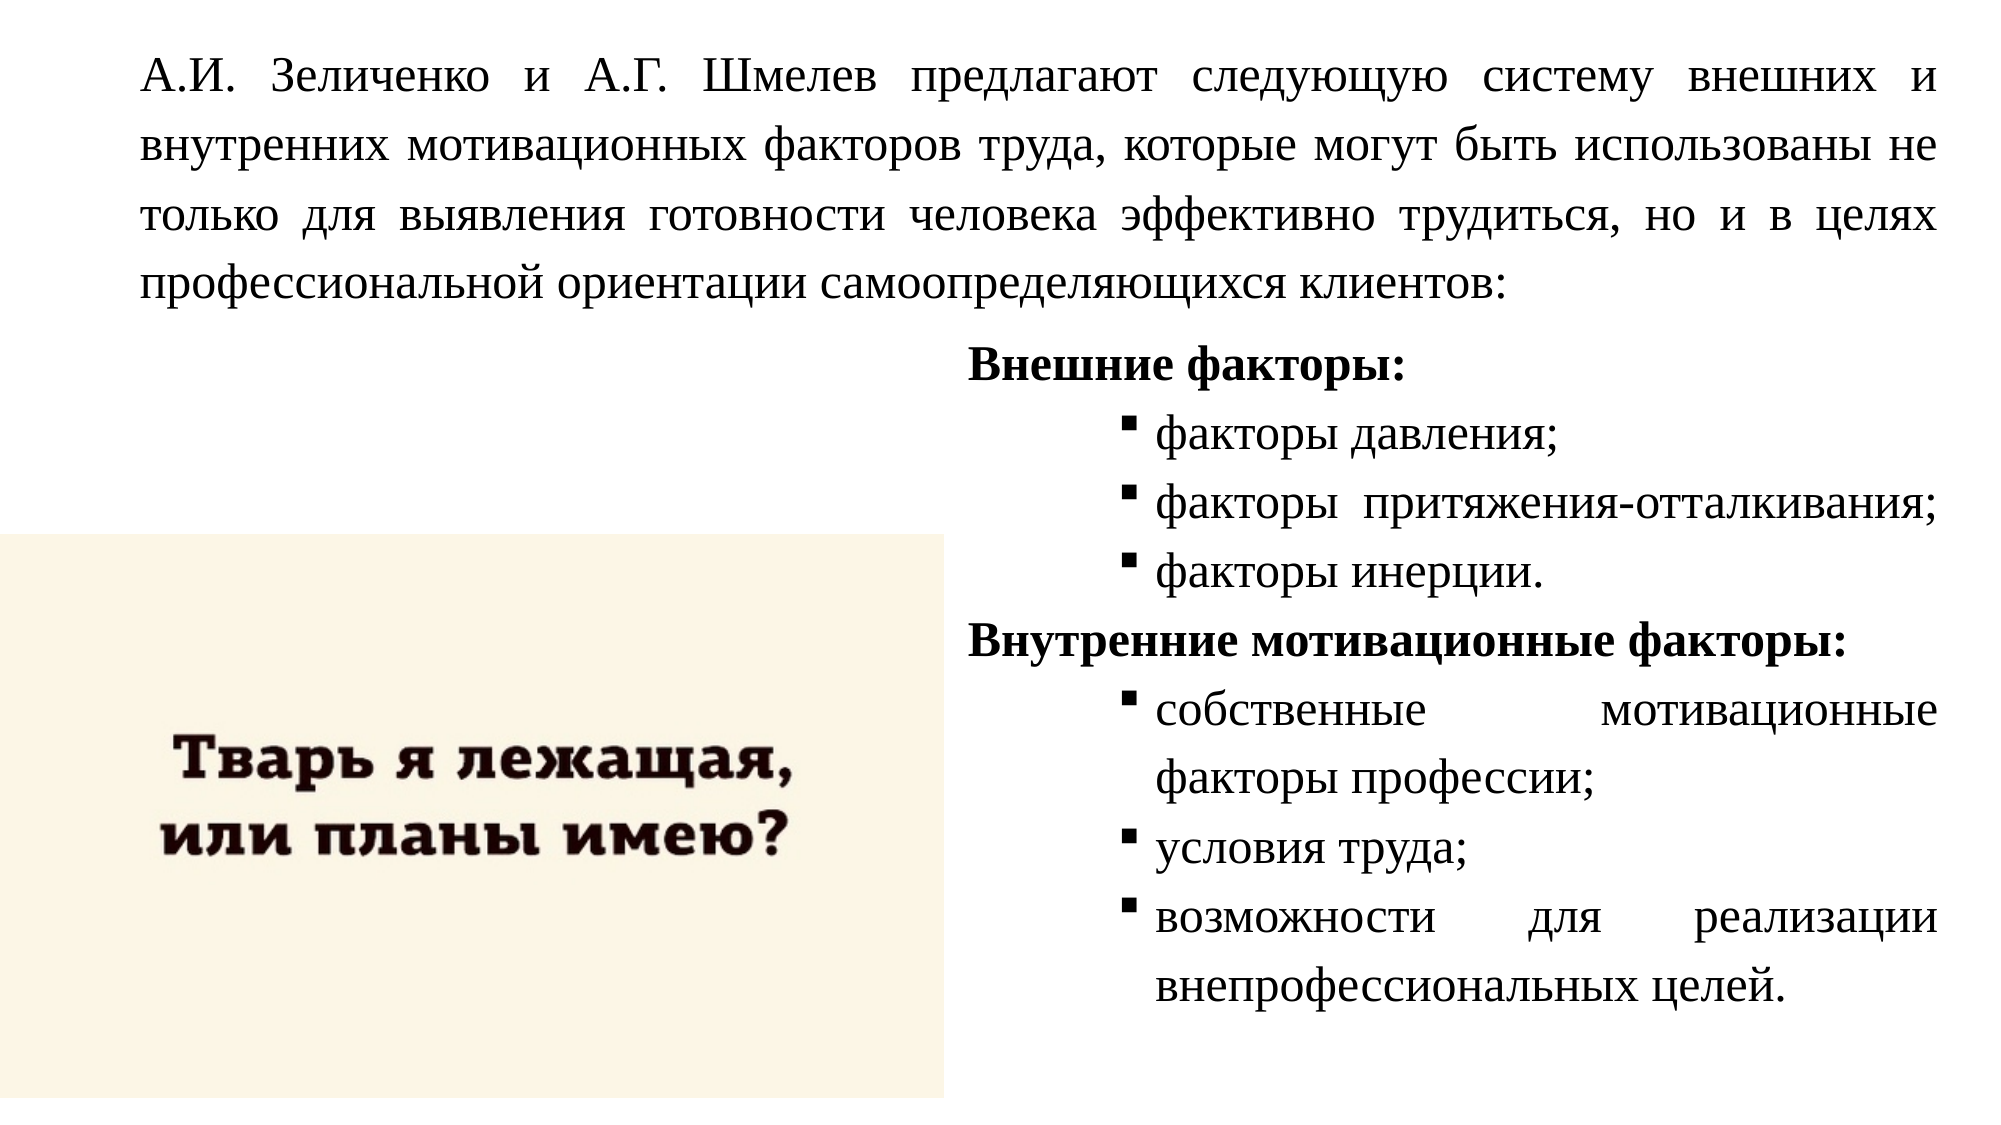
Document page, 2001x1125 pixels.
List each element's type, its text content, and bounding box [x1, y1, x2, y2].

text_box Внешние факторы: факторы давления; факторы притяжения-отталкивания; факторы инерции. Внутренние мотивационные факторы: собственные мотивационные факторы профессии; условия труда; возможности для реализации внепрофессиональных целей. [953, 313, 1954, 1019]
text_box А.И. Зеличенко и А.Г. Шмелев предлагают следующую систему внешних и внутренних мотивационных факторов труда, которые могут быть использованы не только для выявления готовности человека эффективно трудиться, но и в целях профессиональной ориентации самоопределяющихся клиентов: [33, 25, 1953, 317]
picture [0, 534, 944, 1098]
